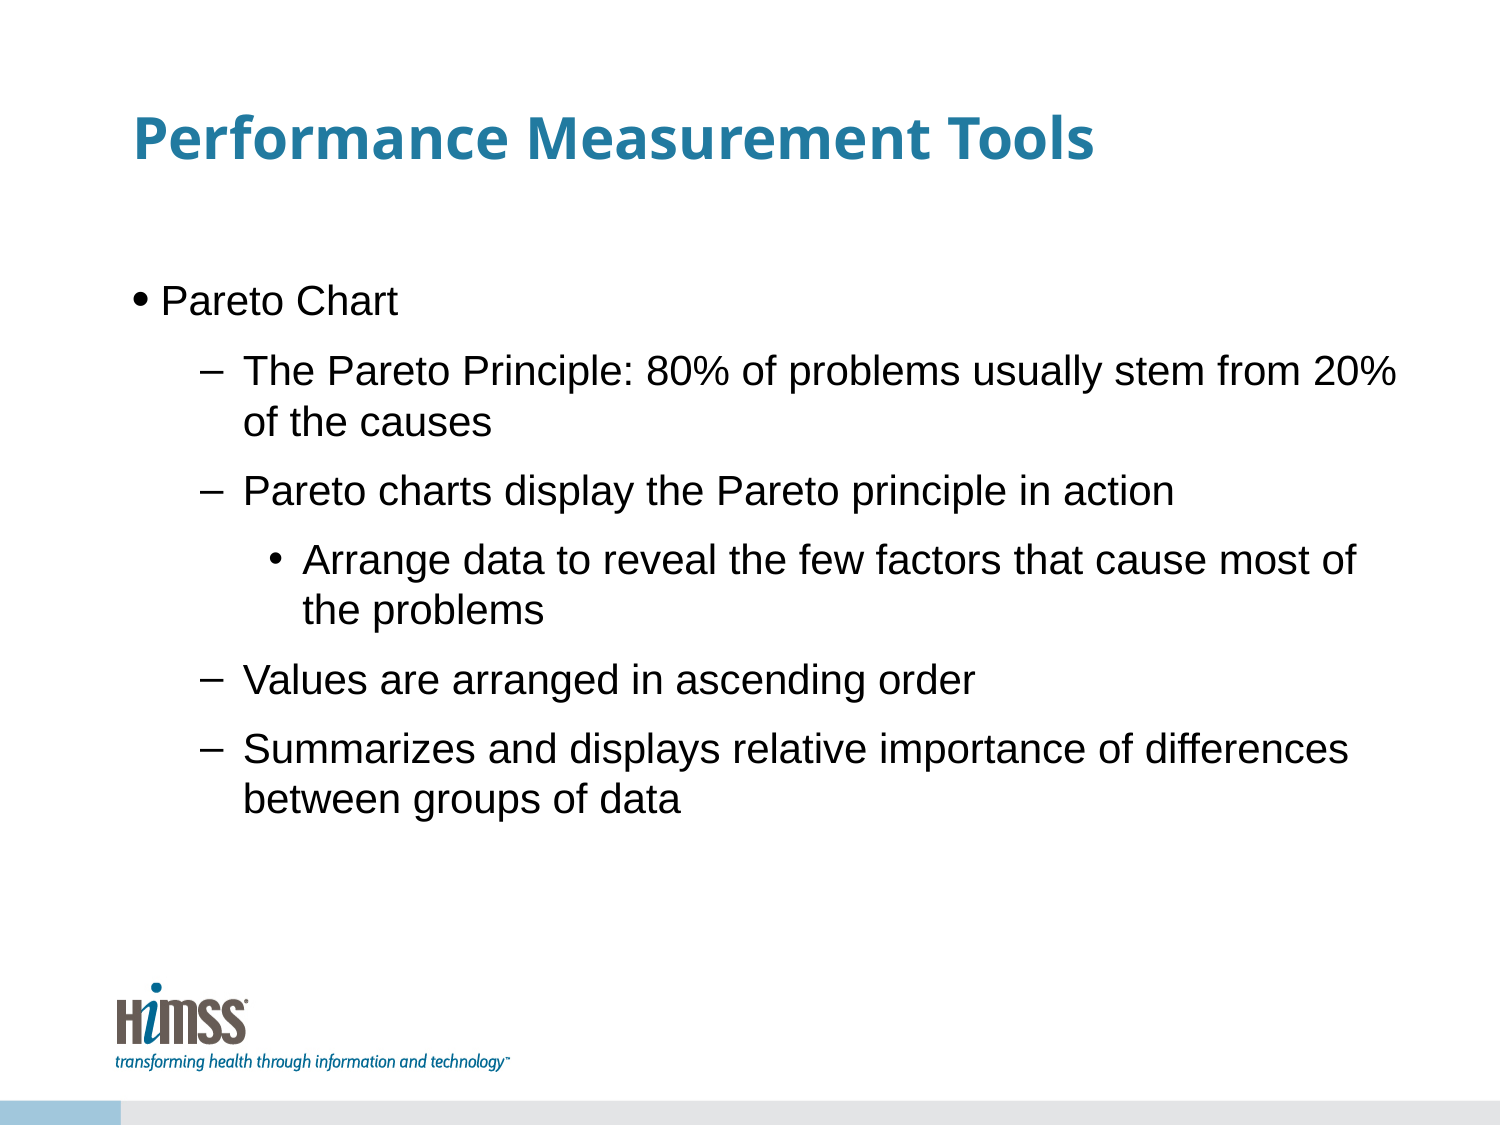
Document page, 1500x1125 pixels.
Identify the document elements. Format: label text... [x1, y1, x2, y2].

title Performance Measurement Tools [117, 93, 1425, 226]
list • Pareto Chart The Pareto Principle: 80% of problems usually stem from 20% of the causes Pareto charts display the Pareto principle in action Arrange data to reveal the few factors that cause most of the problems Values are arranged in ascending order Summarizes and displays relative importance of differences between groups of data [117, 259, 1425, 830]
picture [0, 0, 1500, 1125]
